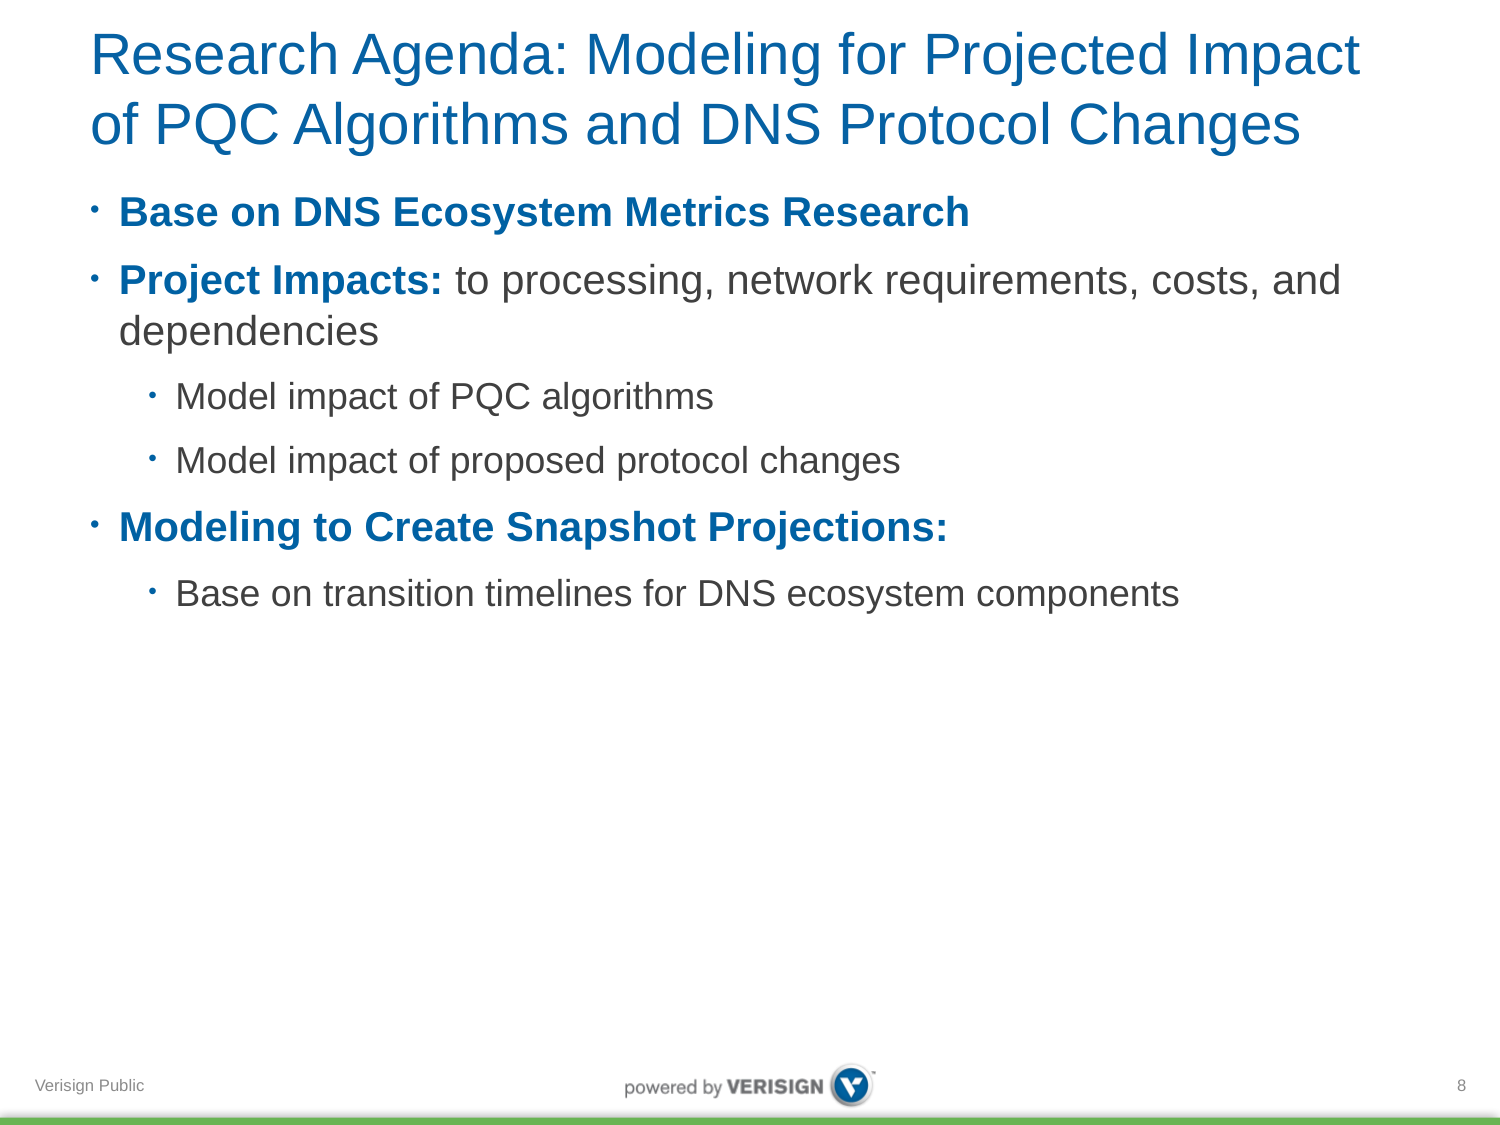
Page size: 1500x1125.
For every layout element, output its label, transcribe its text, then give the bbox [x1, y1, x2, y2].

title Research Agenda: Modeling for Projected Impact of PQC Algorithms and DNS Protocol Changes [75, 40, 1425, 132]
list Base on DNS Ecosystem Metrics Research Project Impacts: to processing, network requirements, costs, and dependencies Model impact of PQC algorithms Model impact of proposed protocol changes Modeling to Create Snapshot Projections: Base on transition timelines for DNS ecosystem components [75, 176, 1425, 1040]
slide_number 8 [1422, 1072, 1482, 1098]
picture [622, 1058, 878, 1112]
